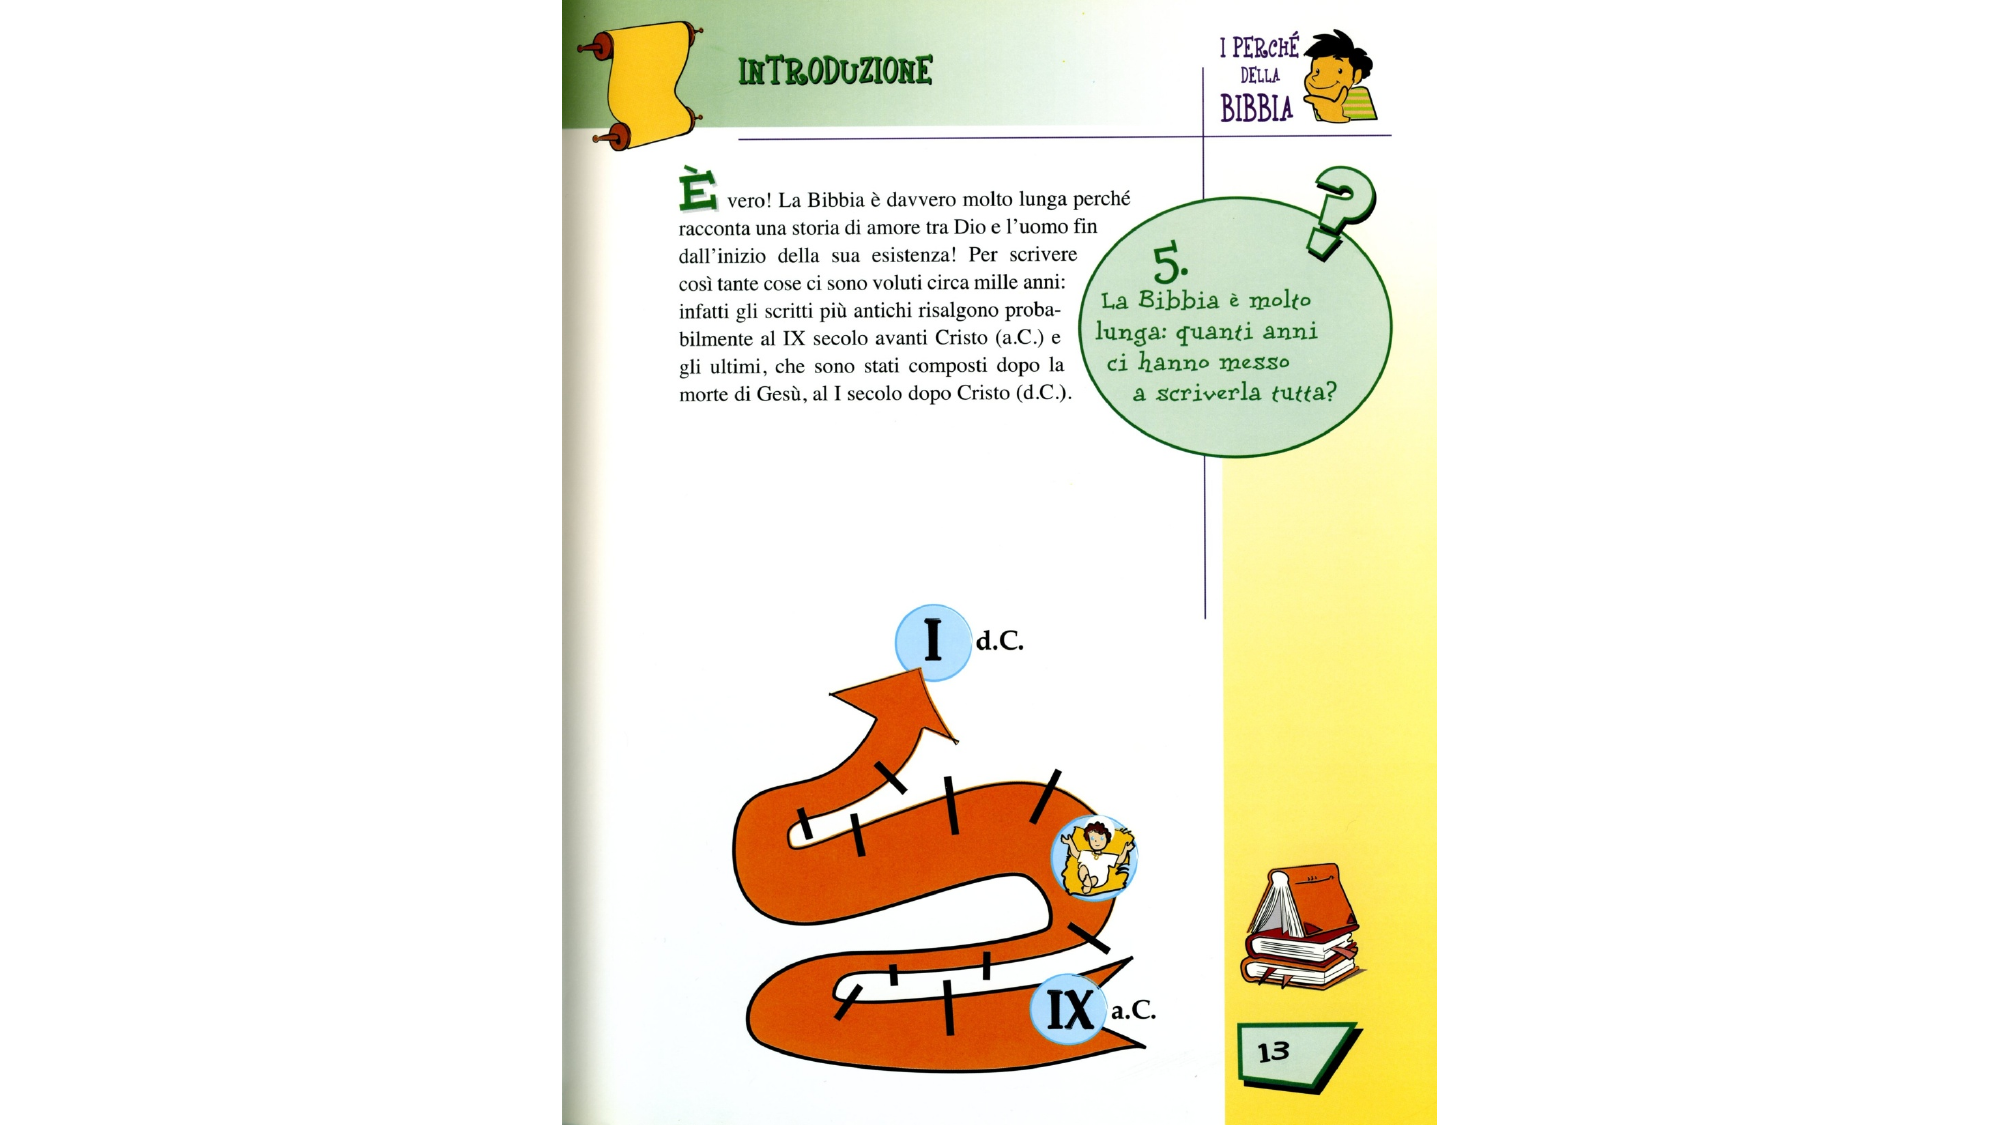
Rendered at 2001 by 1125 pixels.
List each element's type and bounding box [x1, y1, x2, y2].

picture [562, 0, 1437, 1125]
